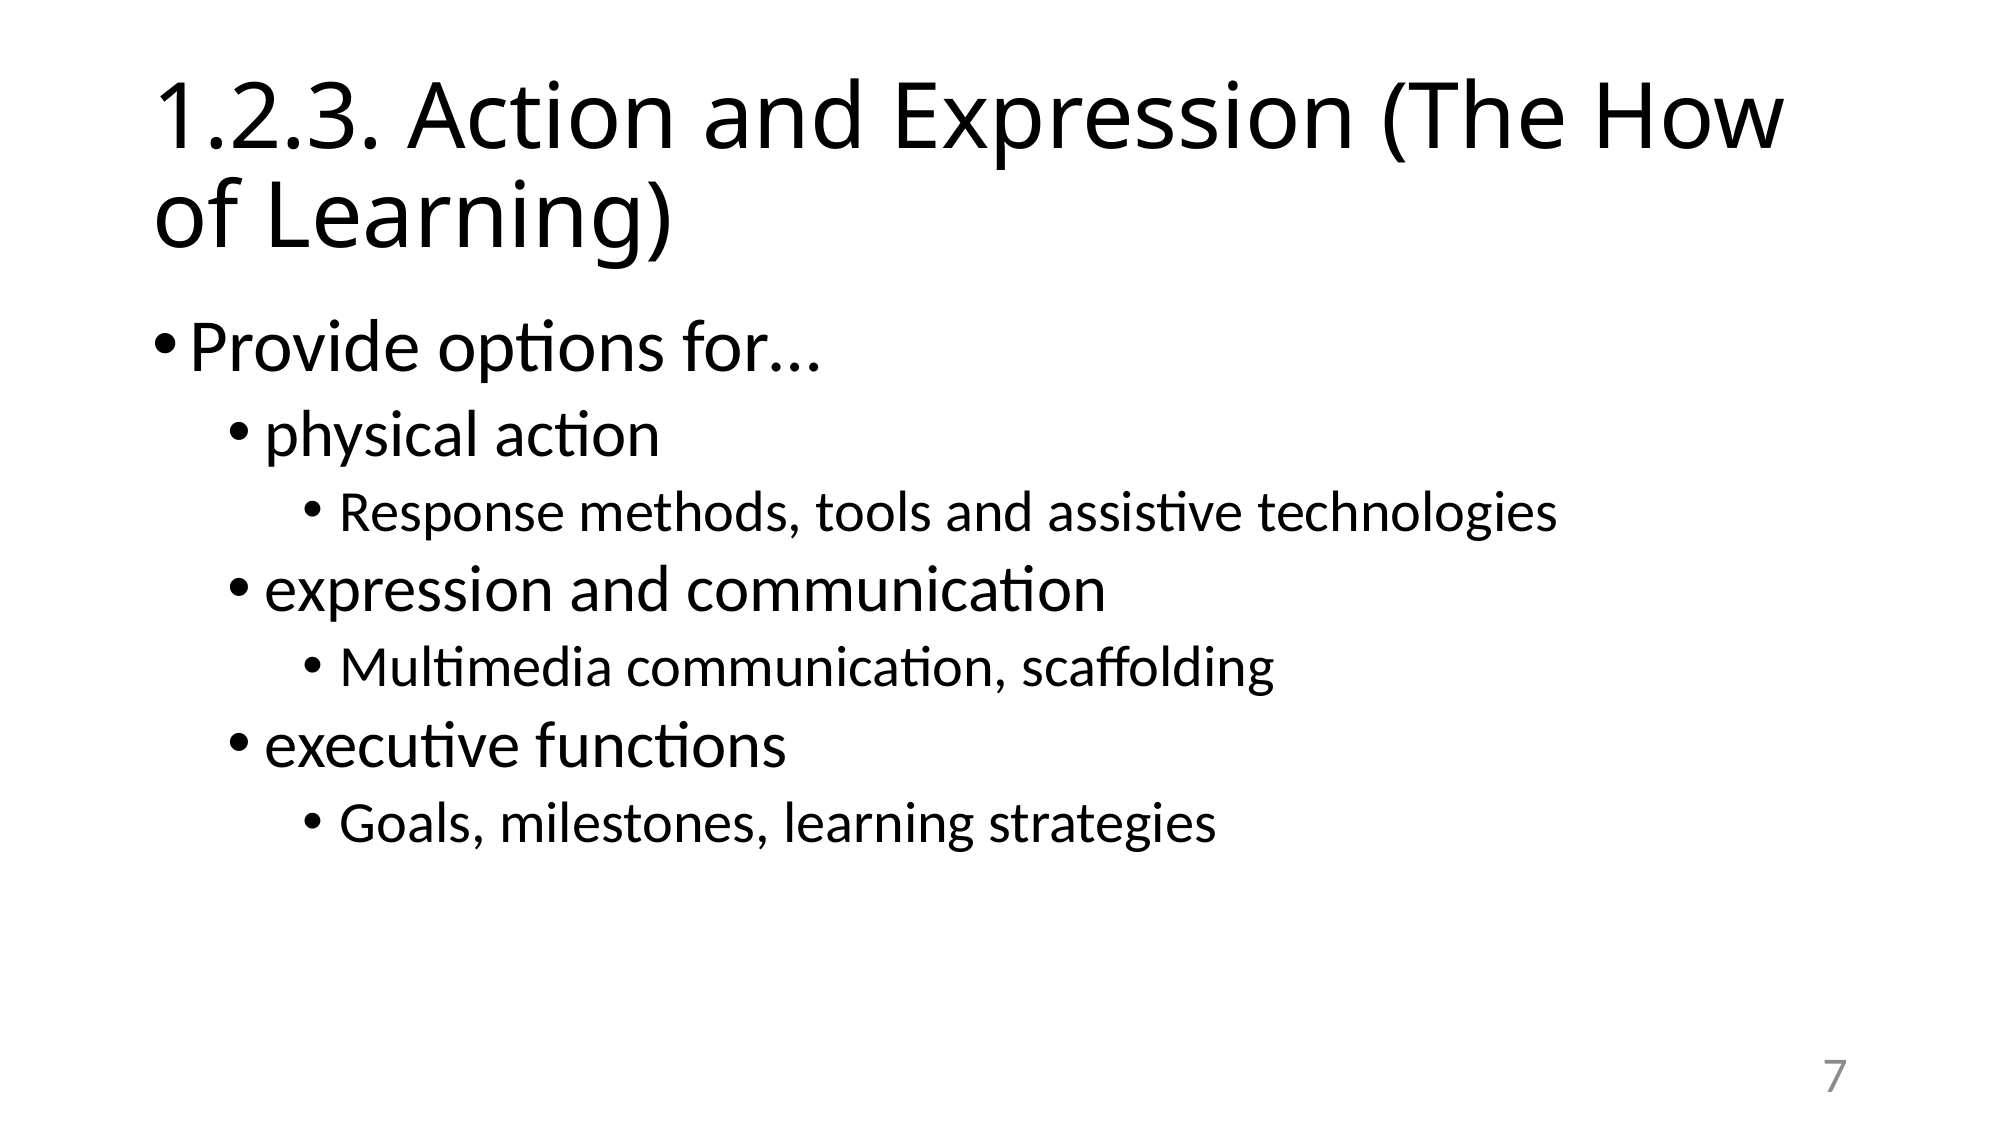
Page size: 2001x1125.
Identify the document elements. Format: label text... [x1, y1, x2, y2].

list Provide options for… physical action Response methods, tools and assistive technologies expression and communication Multimedia communication, scaffolding executive functions Goals, milestones, learning strategies [137, 299, 1863, 1014]
slide_number 7 [1412, 1042, 1863, 1103]
title 1.2.3. Action and Expression (The How of Learning) [137, 59, 1863, 278]
